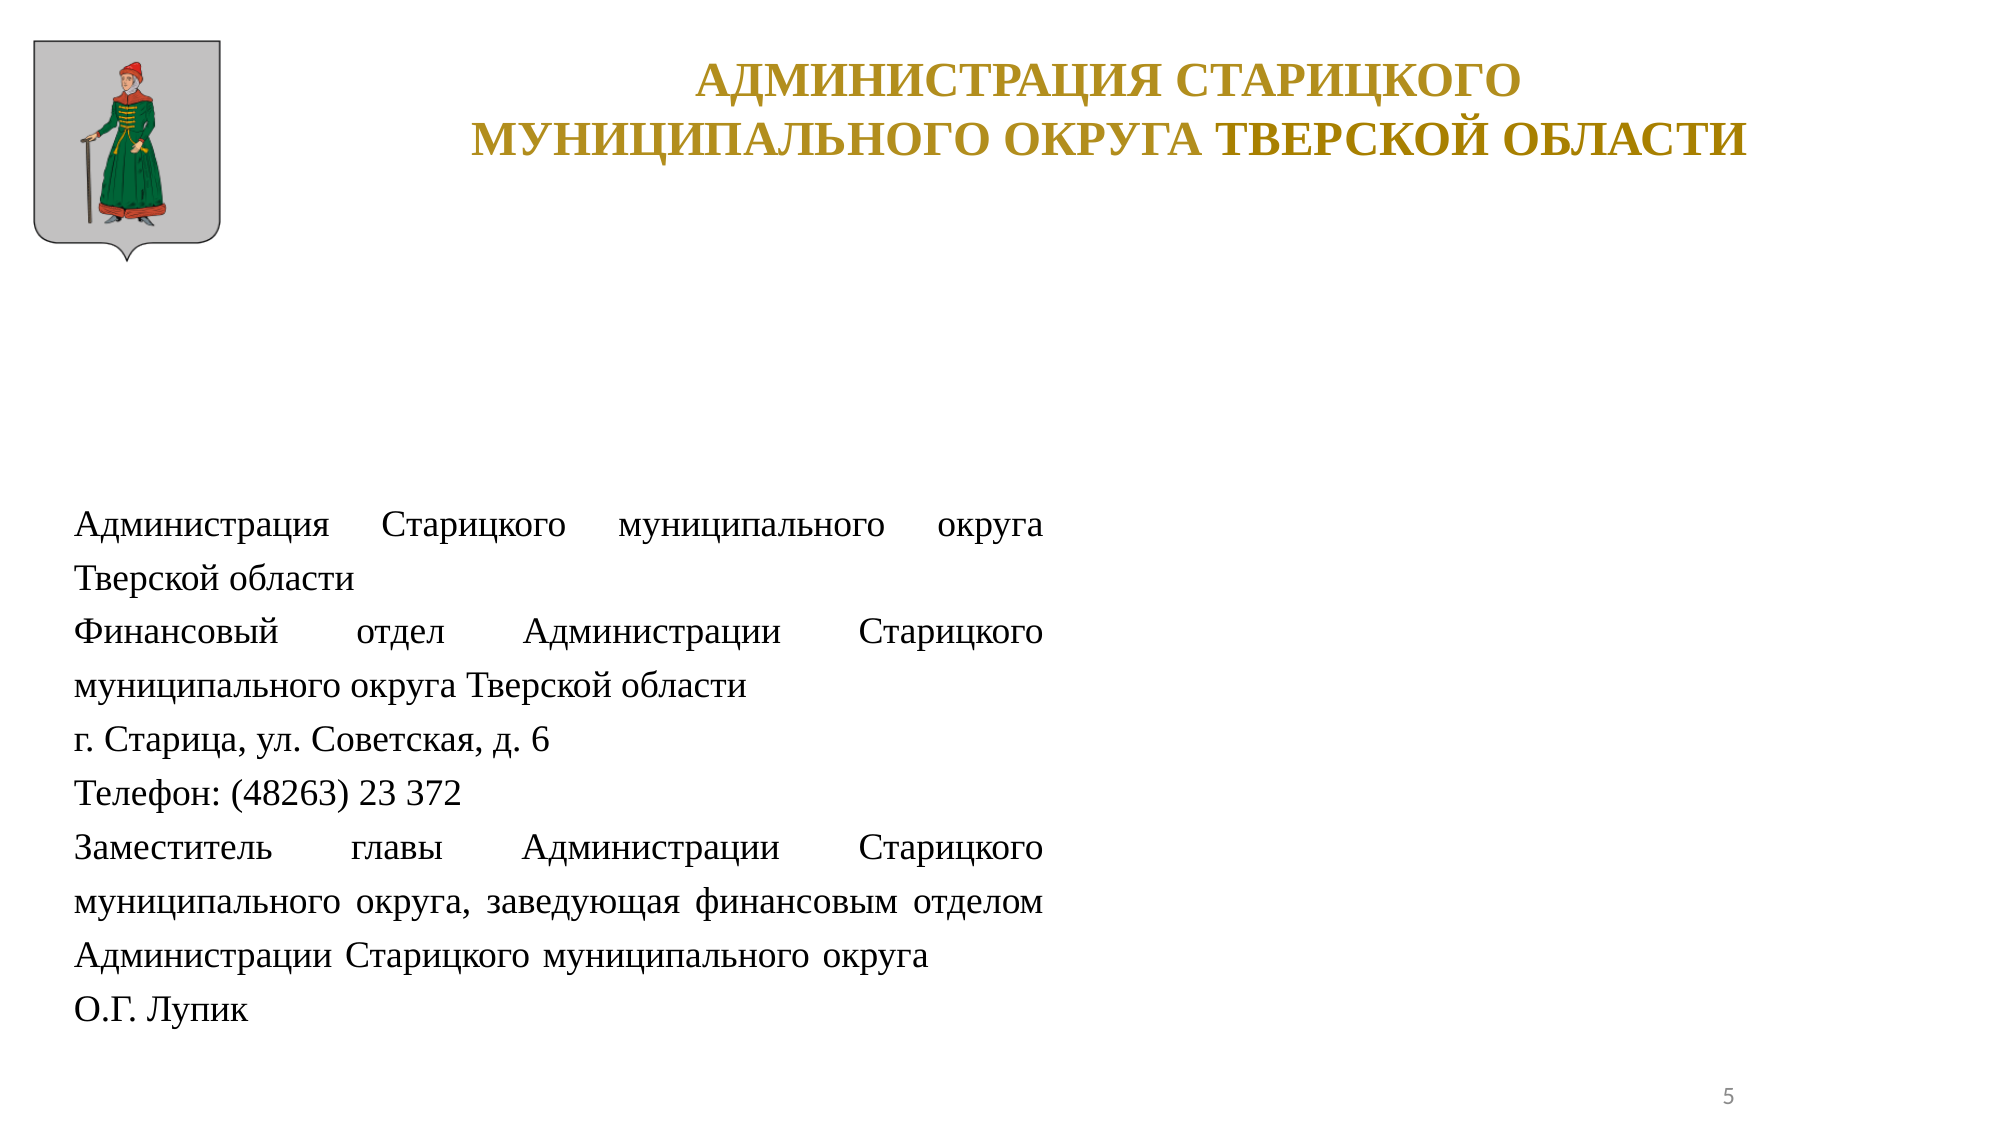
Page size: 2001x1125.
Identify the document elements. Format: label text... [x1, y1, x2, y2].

slide_number 5 [1400, 1065, 1750, 1125]
text_box АДМИНИСТРАЦИЯ СТАРИЦКОГО МУНИЦИПАЛЬНОГО ОКРУГА ТВЕРСКОЙ ОБЛАСТИ [453, 40, 1765, 190]
picture [33, 40, 221, 263]
text_box Администрация Старицкого муниципального округа Тверской области Финансовый отдел Администрации Старицкого муниципального округа Тверской области г. Старица, ул. Советская, д. 6 Телефон: (48263) 23 372 Заместитель главы Администрации Старицкого муниципального округа, заведующая финансовым отделом Администрации Старицкого муниципального округа О.Г. Лупик [59, 482, 1060, 1037]
